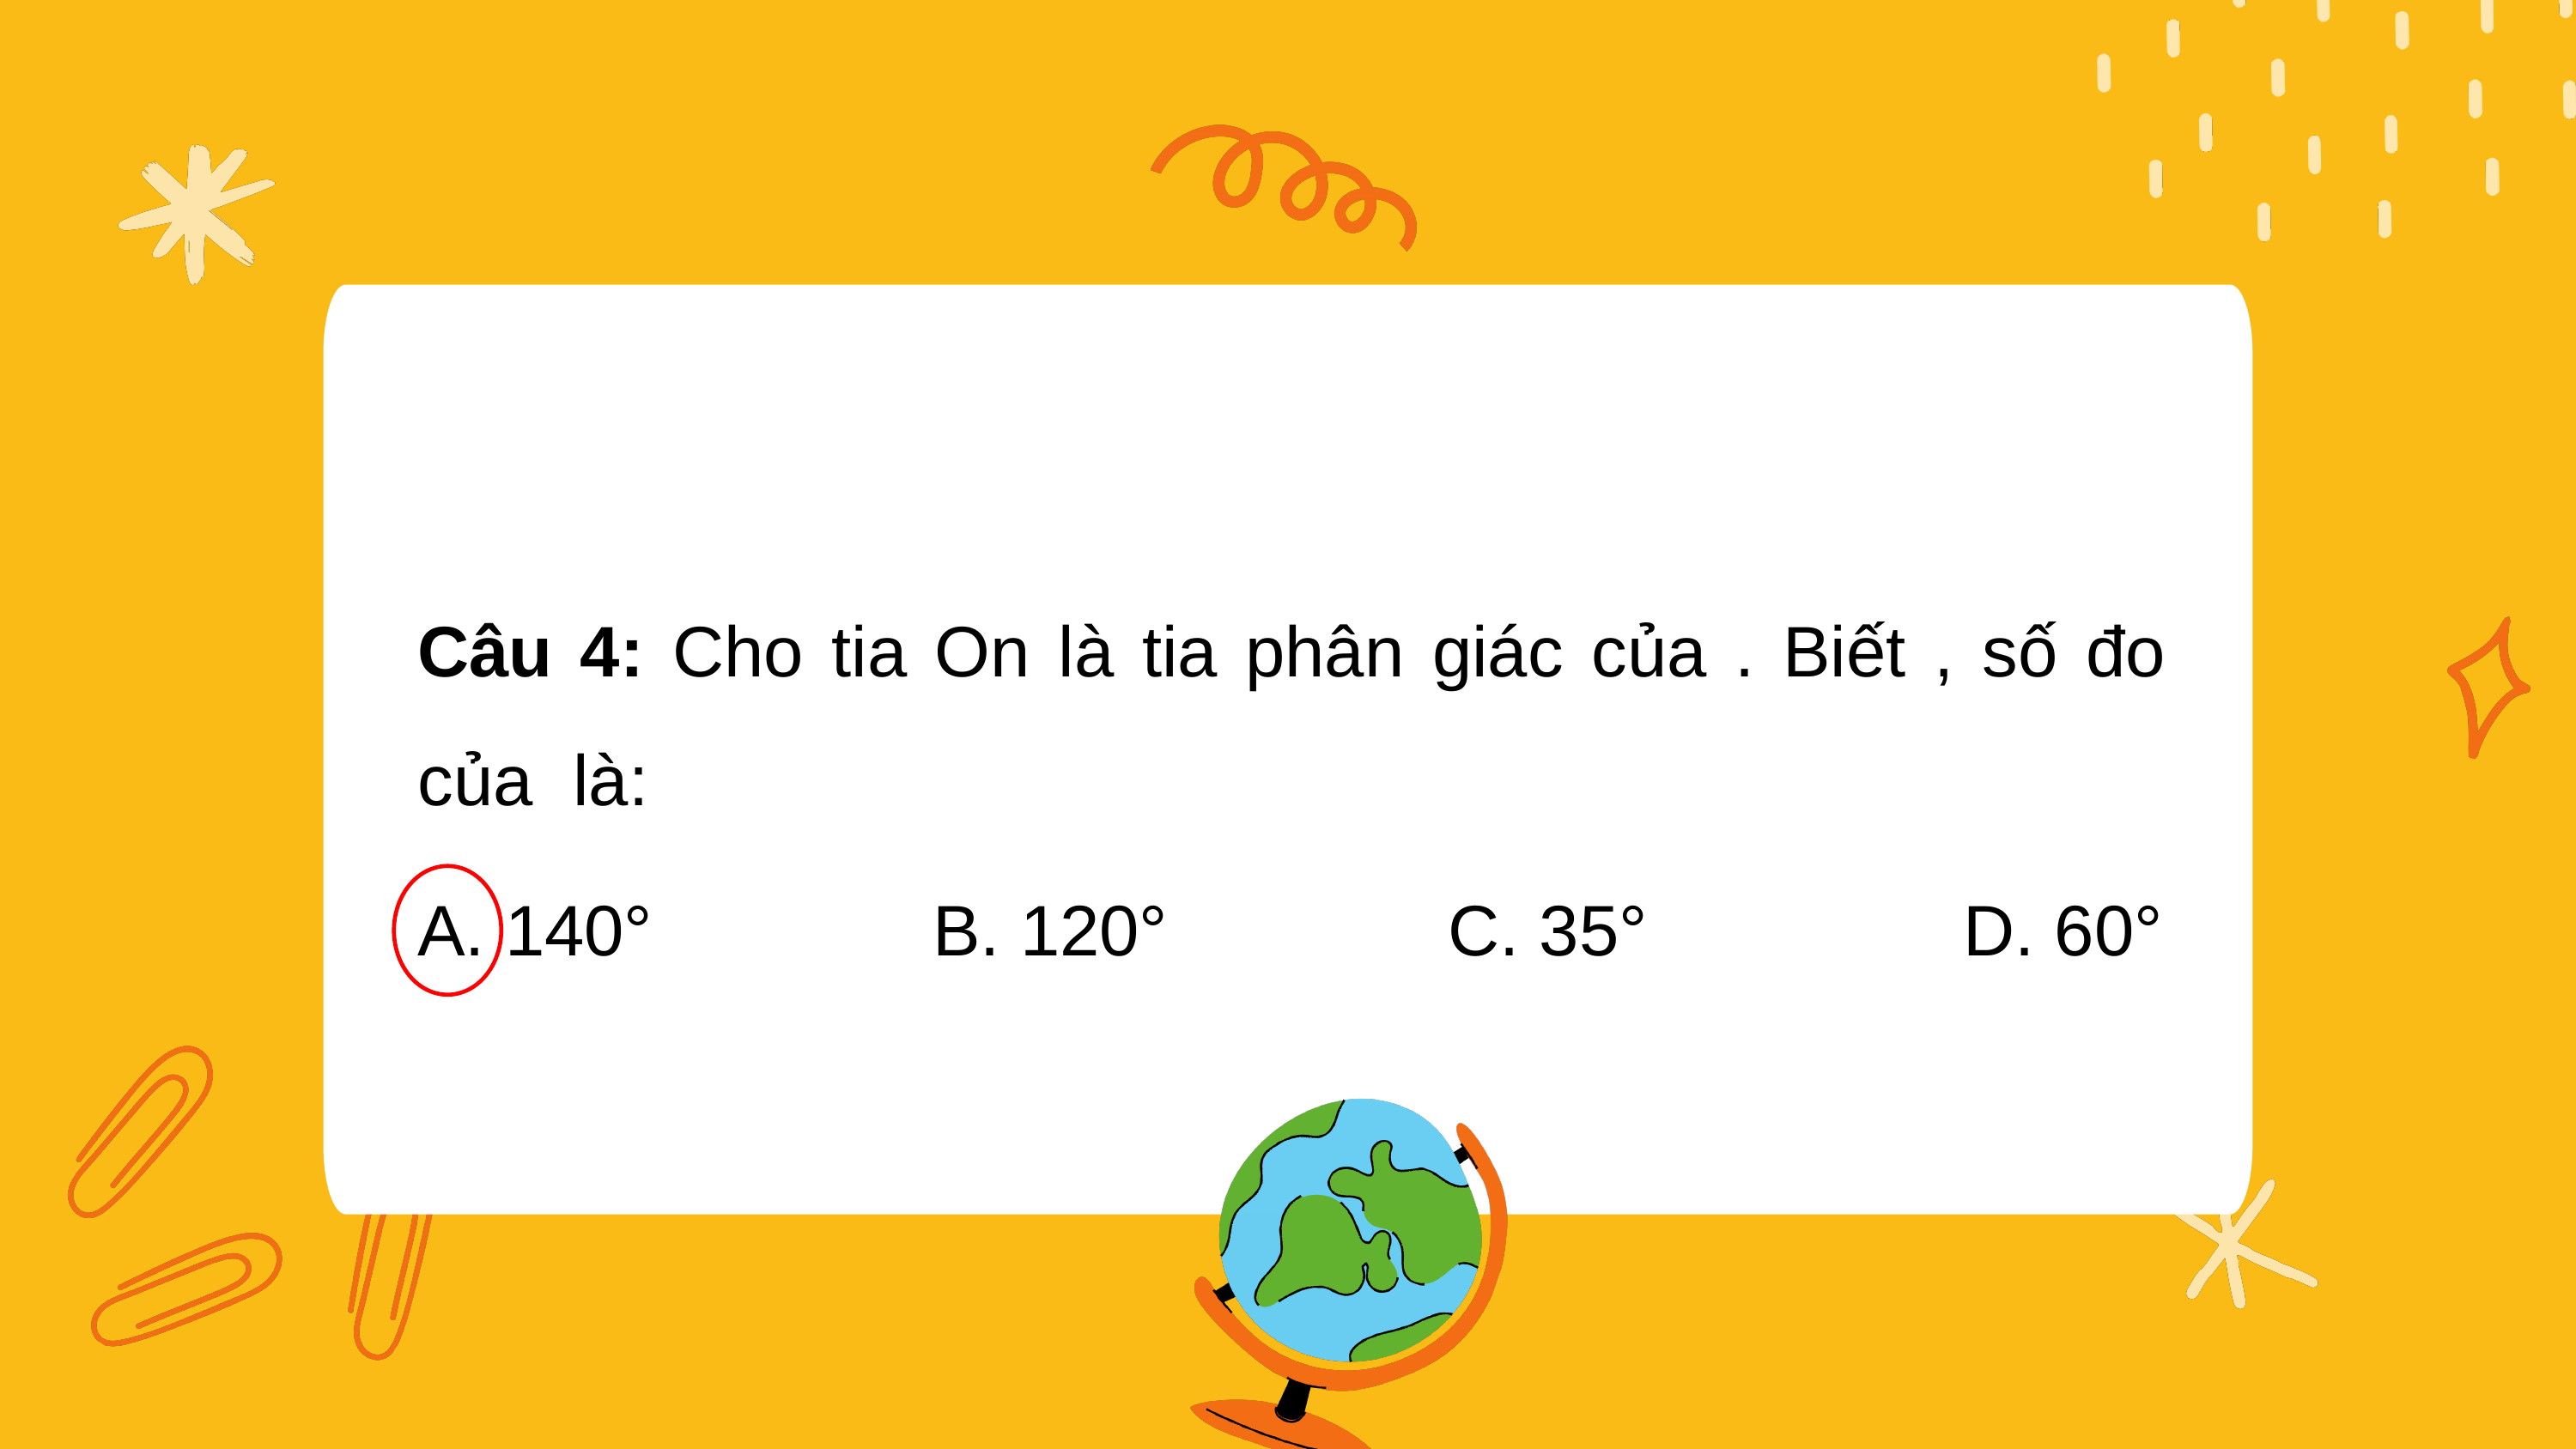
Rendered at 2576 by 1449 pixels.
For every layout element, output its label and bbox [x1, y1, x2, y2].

picture [2432, 608, 2542, 766]
text_box [323, 284, 2253, 1215]
picture [1147, 95, 1437, 265]
picture [2, 1008, 477, 1449]
picture [2162, 1163, 2318, 1309]
picture [118, 144, 276, 285]
picture [2097, 0, 2576, 242]
picture [1150, 1093, 1520, 1449]
